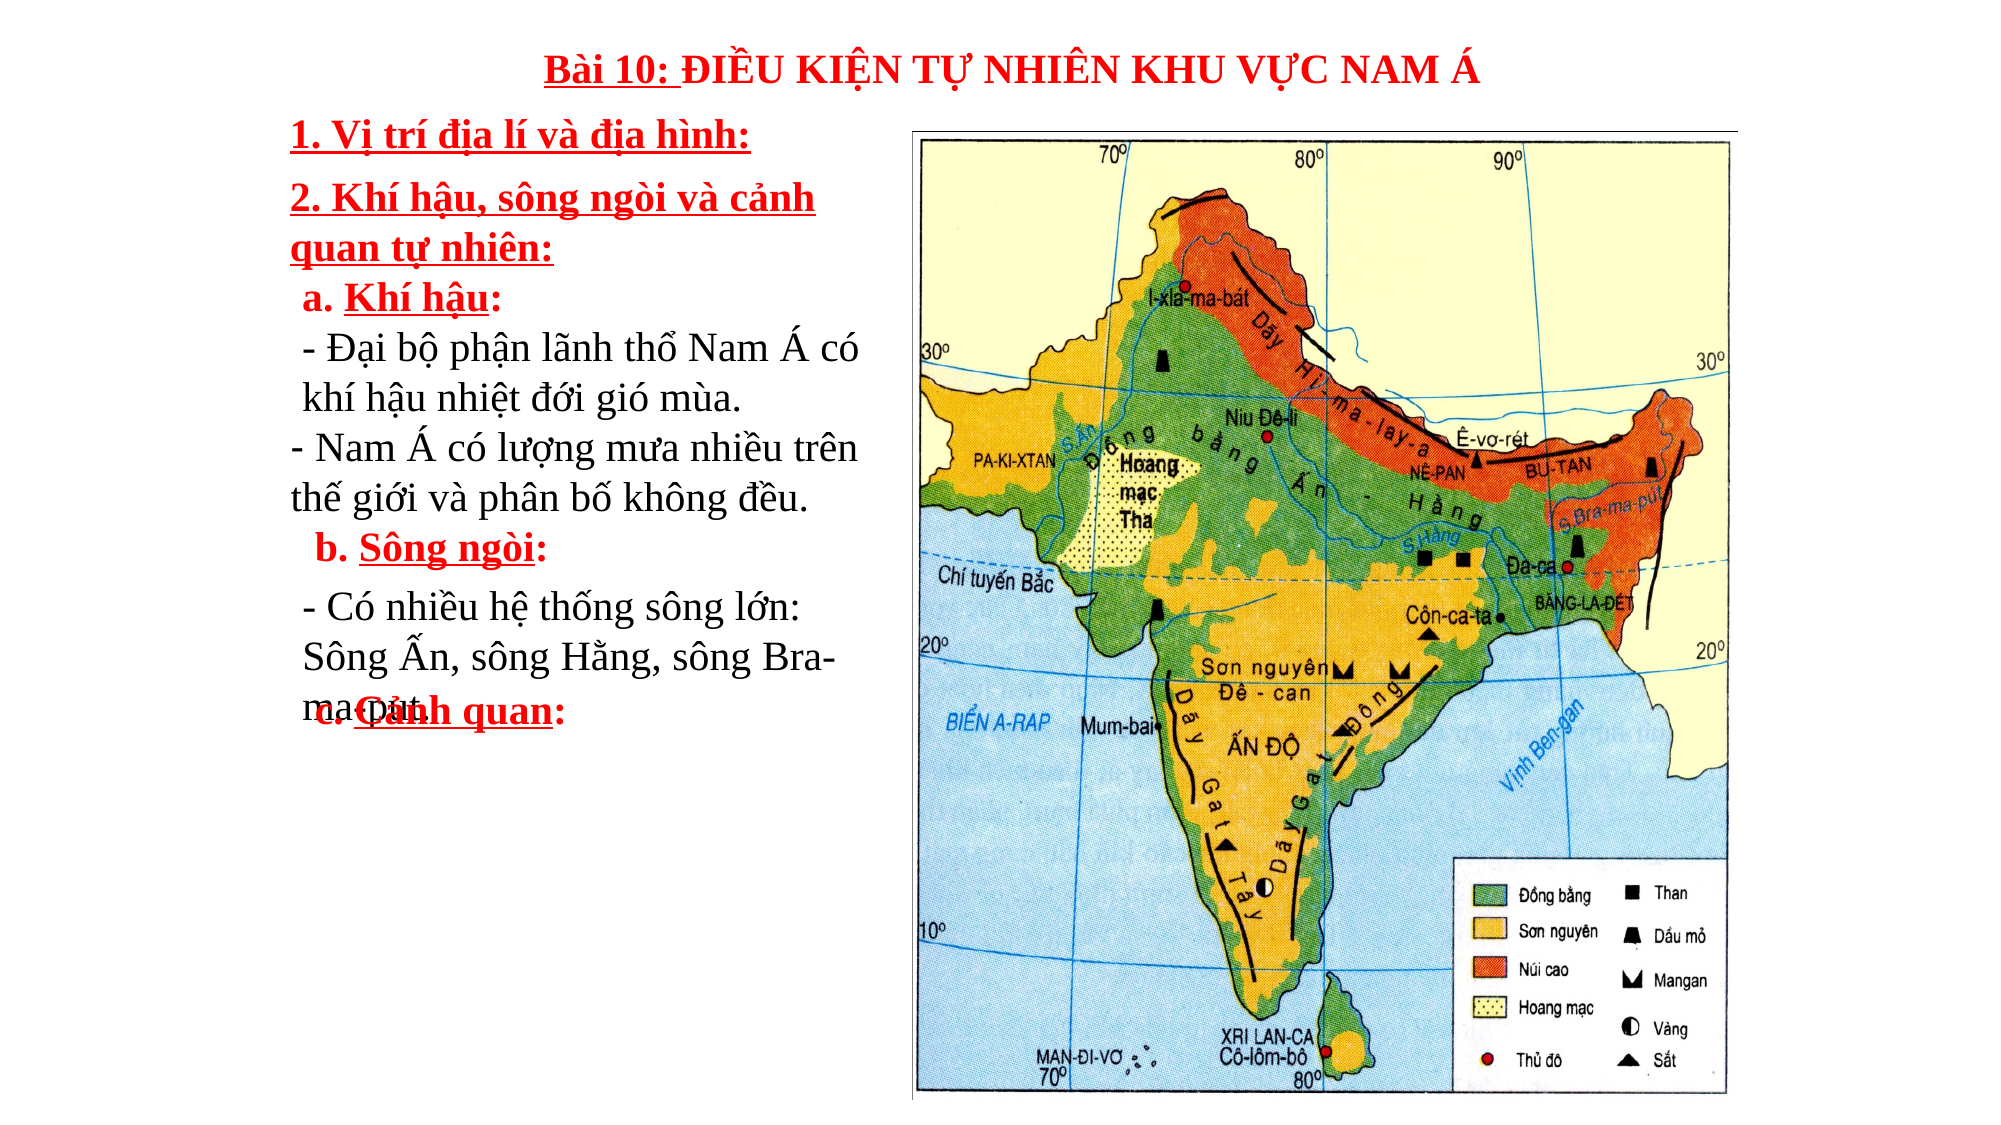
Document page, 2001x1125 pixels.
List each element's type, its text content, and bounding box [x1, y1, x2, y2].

text_box 1. Vị trí địa lí và địa hình: [274, 99, 1088, 165]
text_box - Nam Á có lượng mưa nhiều trên thế giới và phân bố không đều. [275, 412, 888, 528]
text_box - Có nhiều hệ thống sông lớn: Sông Ấn, sông Hằng, sông Bra-ma-put. [287, 571, 907, 737]
text_box b. Sông ngòi: [300, 512, 907, 571]
text_box Bài 10: ĐIỀU KIỆN TỰ NHIÊN KHU VỰC NAM Á [512, 34, 1513, 100]
text_box a. Khí hậu: [287, 262, 750, 312]
text_box 2. Khí hậu, sông ngòi và cảnh quan tự nhiên: [274, 162, 888, 278]
picture [912, 130, 1738, 1101]
text_box - Đại bộ phận lãnh thổ Nam Á có khí hậu nhiệt đới gió mùa. [62, 312, 888, 428]
text_box c. Cảnh quan: [299, 675, 900, 740]
